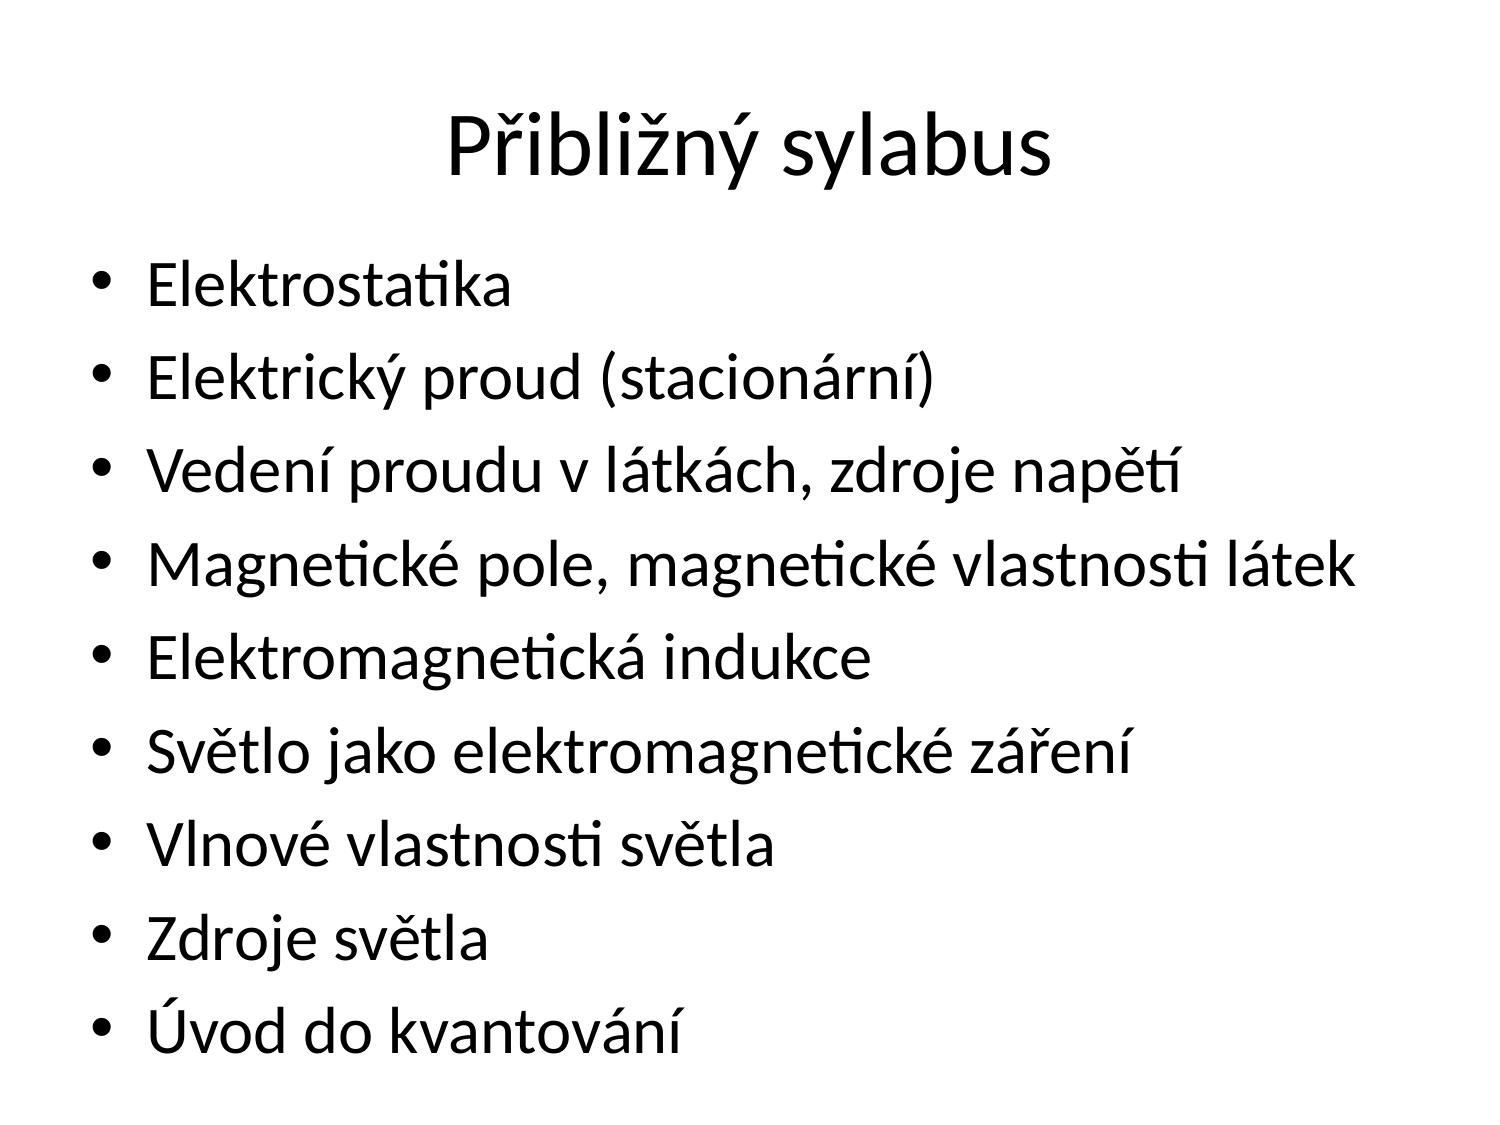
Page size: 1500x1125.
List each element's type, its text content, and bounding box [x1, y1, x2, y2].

title Přibližný sylabus [75, 45, 1425, 231]
list Elektrostatika Elektrický proud (stacionární) Vedení proudu v látkách, zdroje napětí Magnetické pole, magnetické vlastnosti látek Elektromagnetická indukce Světlo jako elektromagnetické záření Vlnové vlastnosti světla Zdroje světla Úvod do kvantování [75, 231, 1447, 1106]
